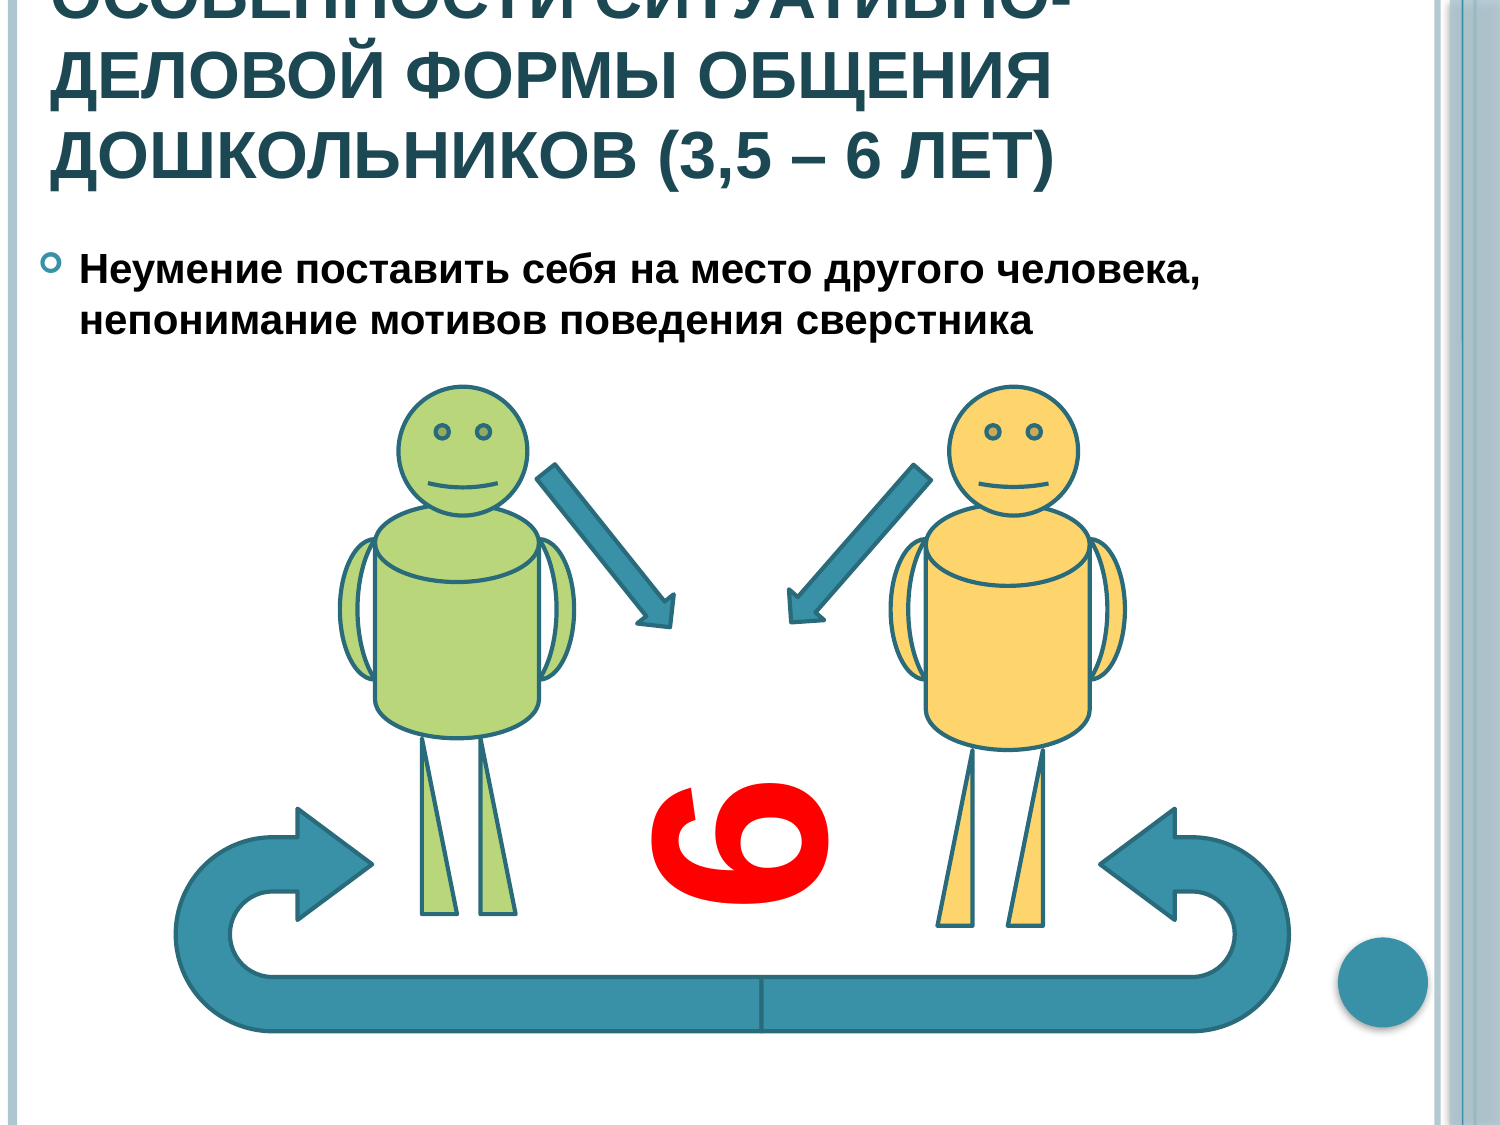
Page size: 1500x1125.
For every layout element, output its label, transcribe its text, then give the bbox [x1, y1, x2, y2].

text_box [419, 736, 460, 917]
text_box [759, 806, 1292, 1034]
text_box [396, 384, 530, 518]
text_box [478, 736, 518, 917]
text_box [935, 747, 975, 928]
text_box [337, 536, 377, 682]
text_box [888, 536, 928, 682]
text_box 6 [569, 750, 885, 938]
title Особенности ситуативно-деловой формы общения дошкольников (3,5 – 6 лет) [35, 45, 1418, 200]
list Неумение поставить себя на место другого человека, непонимание мотивов поведения сверстника [23, 234, 1430, 352]
text_box [1005, 747, 1046, 928]
text_box [923, 505, 1092, 753]
text_box [534, 462, 676, 630]
text_box [947, 384, 1081, 518]
text_box [1088, 536, 1128, 682]
text_box [173, 806, 761, 1034]
text_box [537, 536, 577, 682]
text_box [786, 462, 934, 625]
text_box [372, 505, 542, 741]
